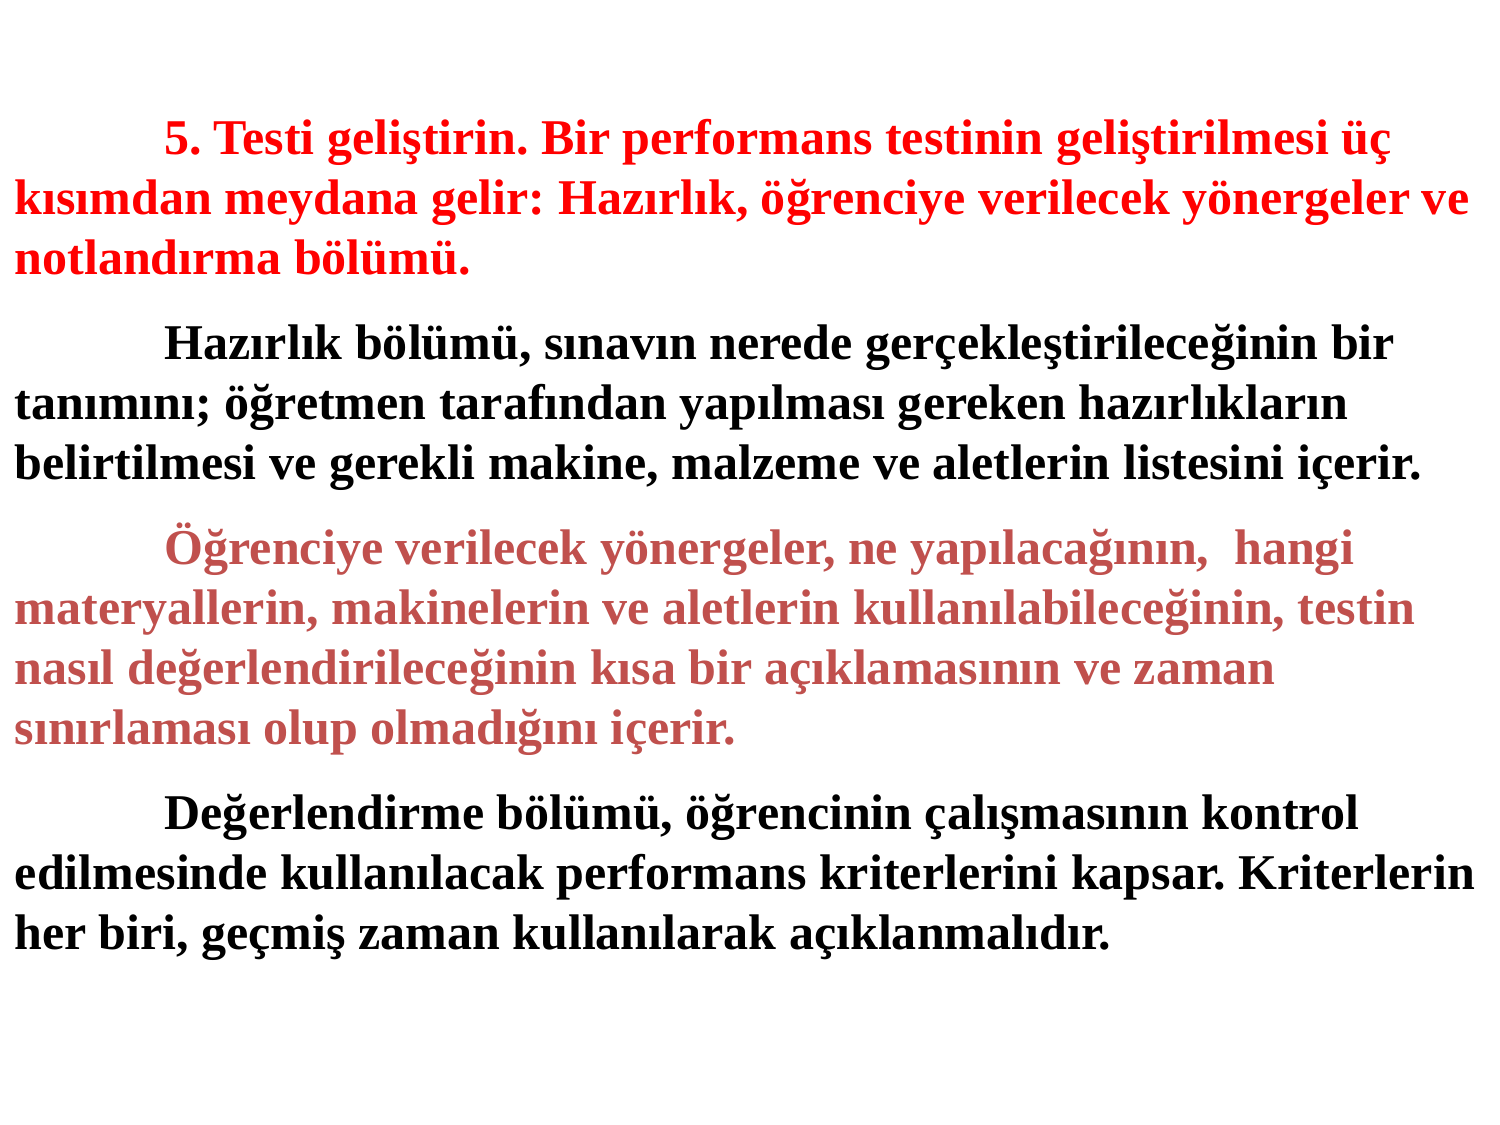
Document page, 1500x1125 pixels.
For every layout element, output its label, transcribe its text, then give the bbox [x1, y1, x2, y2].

text_box 5. Testi geliştirin. Bir performans testinin geliştirilmesi üç kısımdan meydana gelir: Hazırlık, öğrenciye verilecek yönergeler ve notlandırma bölümü. Hazırlık bölümü, sınavın nerede gerçekleştirileceğinin bir tanımını; öğretmen tarafından yapılması gereken hazırlıkların belirtilmesi ve gerekli makine, malzeme ve aletlerin listesini içerir. Öğrenciye verilecek yönergeler, ne yapılacağının, hangi materyallerin, makinelerin ve aletlerin kullanılabileceğinin, testin nasıl değerlendirileceğinin kısa bir açıklamasının ve zaman sınırlaması olup olmadığını içerir. Değerlendirme bölümü, öğrencinin çalışmasının kontrol edilmesinde kullanılacak performans kriterlerini kapsar. Kriterlerin her biri, geçmiş zaman kullanılarak açıklanmalıdır. [0, 11, 1500, 1125]
